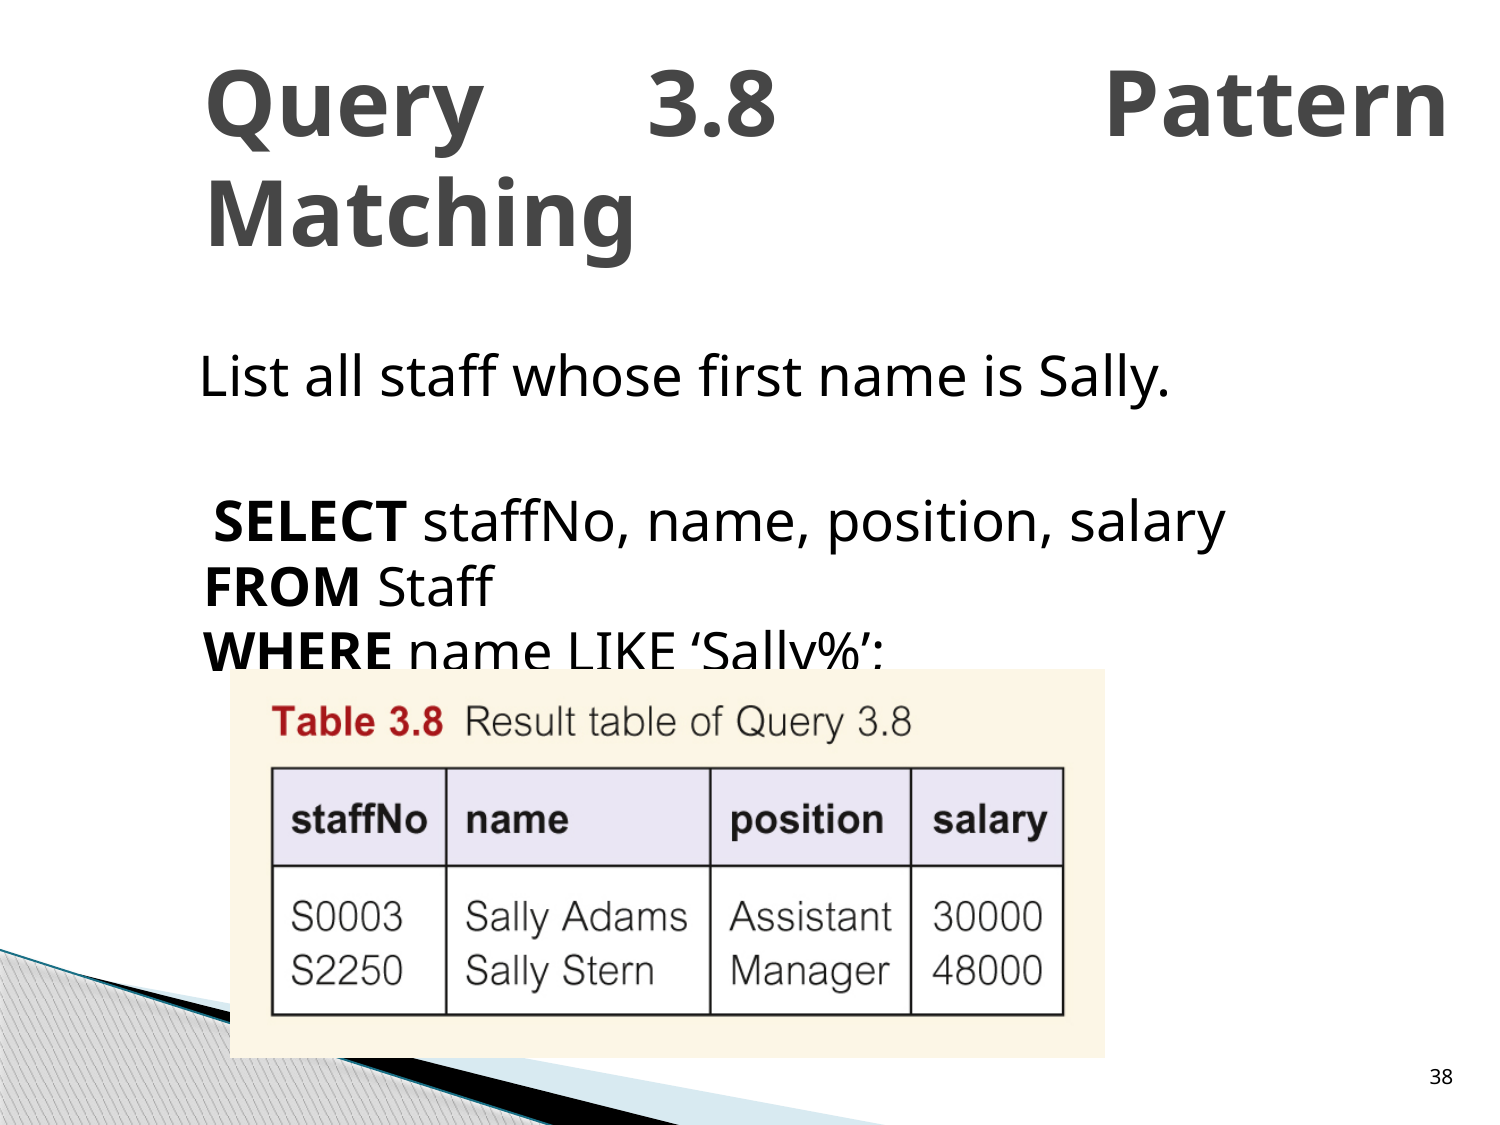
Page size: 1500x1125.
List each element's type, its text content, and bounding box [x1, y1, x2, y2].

list List all staff whose first name is Sally. SELECT staffNo, name, position, salary FROM Staff WHERE name LIKE ‘Sally%’; [123, 331, 1412, 1006]
title Query 3.8 Pattern Matching [188, 35, 1468, 275]
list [229, 669, 1105, 1058]
slide_number 38 [1155, 1024, 1468, 1100]
